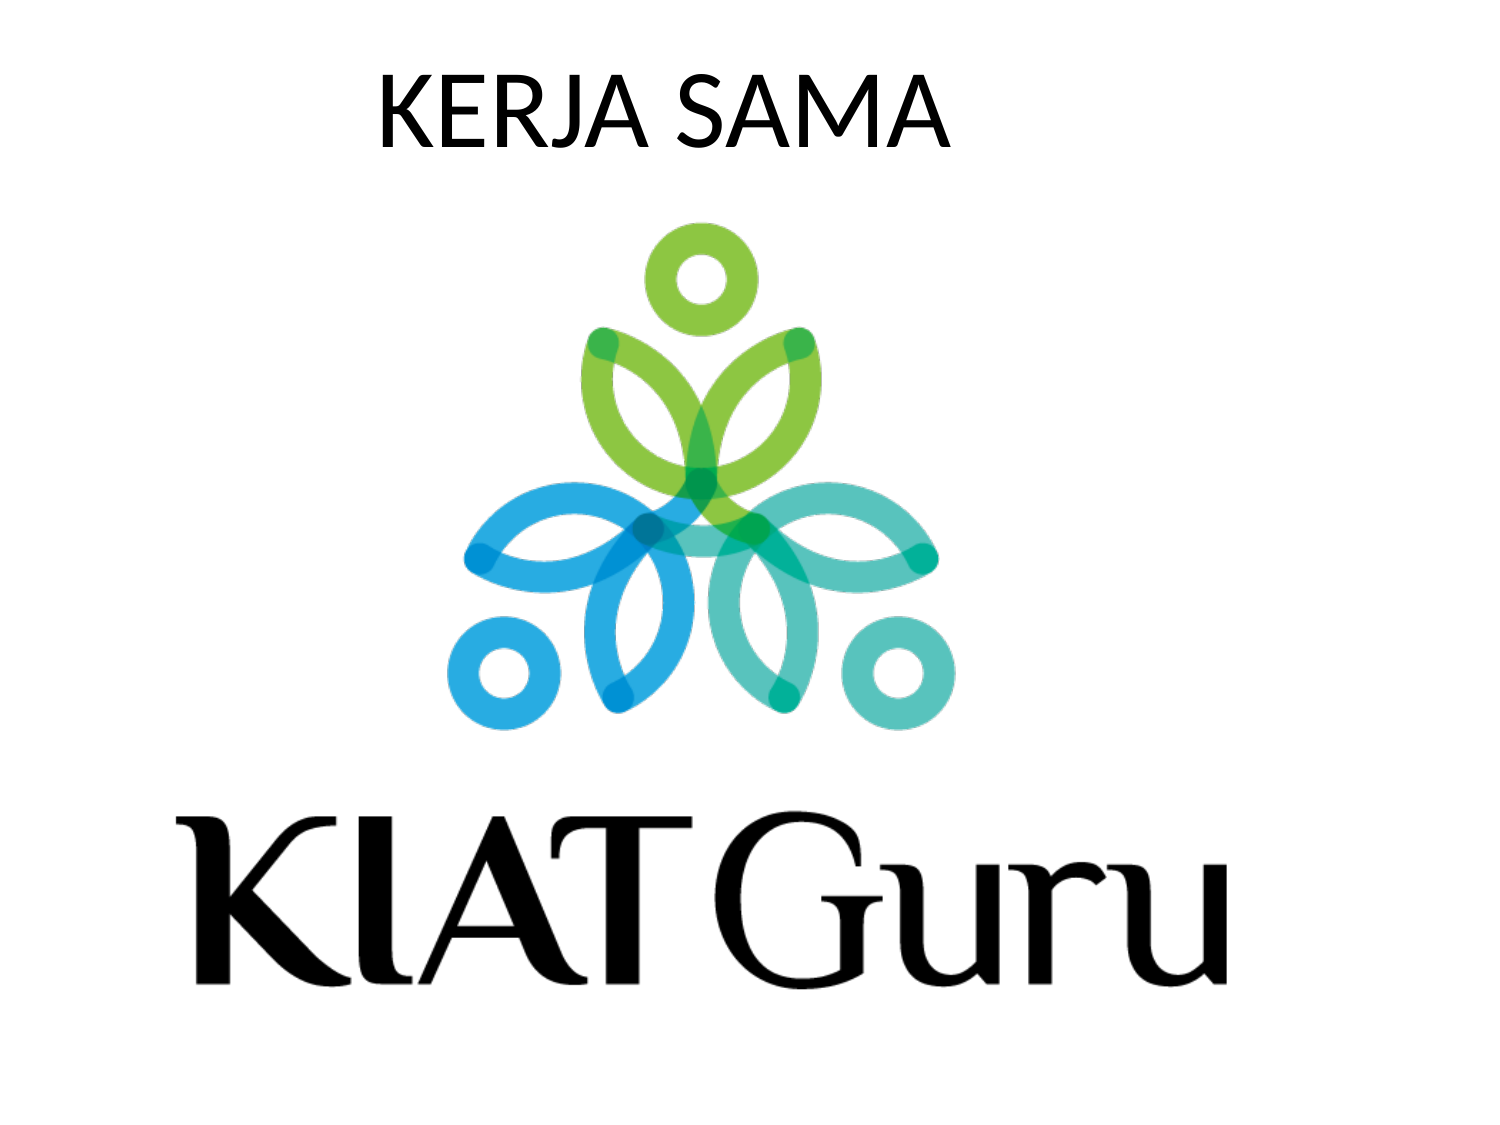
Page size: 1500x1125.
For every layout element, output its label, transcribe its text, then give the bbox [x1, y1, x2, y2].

text_box KERJA SAMA [360, 27, 968, 178]
picture [92, 178, 1294, 1028]
